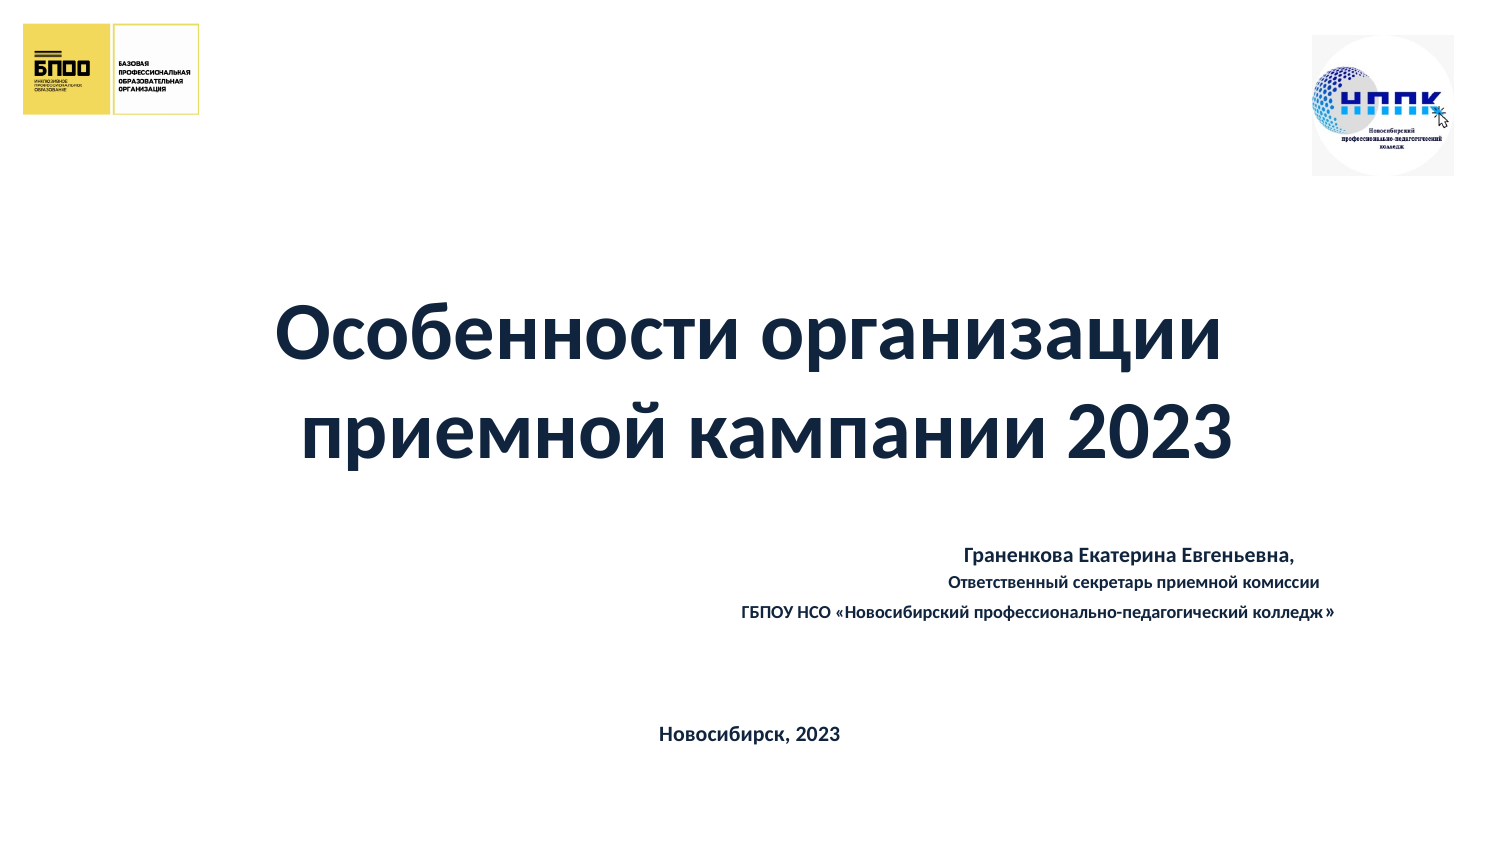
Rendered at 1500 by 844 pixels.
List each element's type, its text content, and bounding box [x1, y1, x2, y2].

list Особенности организации приемной кампании 2023 Граненкова Екатерина Евгеньевна, Ответственный секретарь приемной комиссии ГБПОУ НСО «Новосибирский профессионально-педагогический колледж» Новосибирск, 2023 [75, 269, 1425, 754]
picture [23, 23, 199, 115]
picture [1312, 34, 1454, 176]
